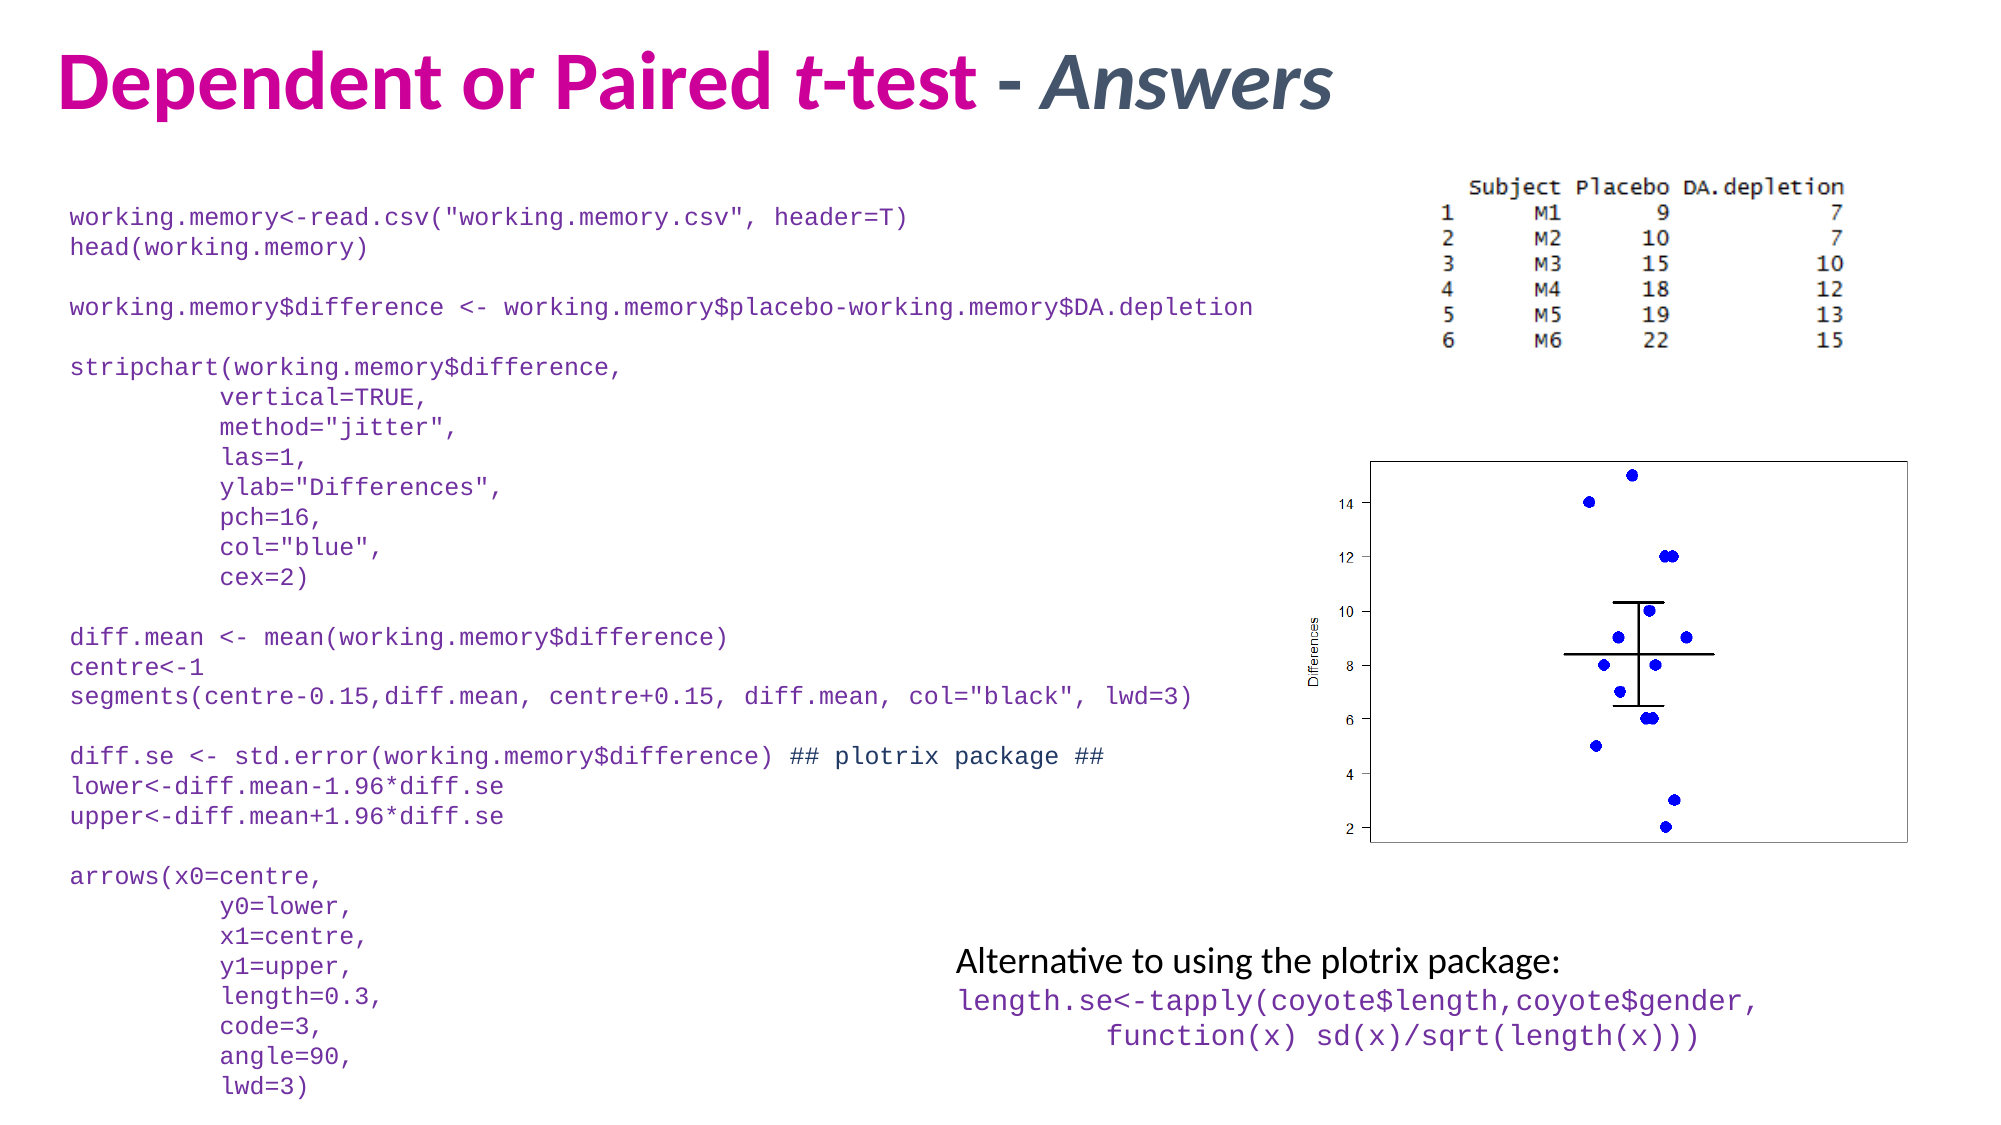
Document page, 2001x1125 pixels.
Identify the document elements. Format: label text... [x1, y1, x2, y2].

picture [1437, 176, 1851, 353]
picture [1305, 444, 1920, 861]
text_box Alternative to using the plotrix package: length.se<-tapply(coyote$length,coyote$gender, function(x) sd(x)/sqrt(length(x))) [941, 928, 1776, 1059]
text_box Dependent or Paired t-test - Answers [43, 18, 1969, 162]
text_box working.memory<-read.csv("working.memory.csv", header=T) head(working.memory) working.memory$difference <- working.memory$placebo-working.memory$DA.depletion stripchart(working.memory$difference, vertical=TRUE, method="jitter", las=1, ylab="Differences", pch=16, col="blue", cex=2) diff.mean <- mean(working.memory$difference) centre<-1 segments(centre-0.15,diff.mean, centre+0.15, diff.mean, col="black", lwd=3) diff.se <- std.error(working.memory$difference) ## plotrix package ## lower<-diff.mean-1.96*diff.se upper<-diff.mean+1.96*diff.se arrows(x0=centre, y0=lower, x1=centre, y1=upper, length=0.3, code=3, angle=90, lwd=3) [54, 193, 1270, 1125]
